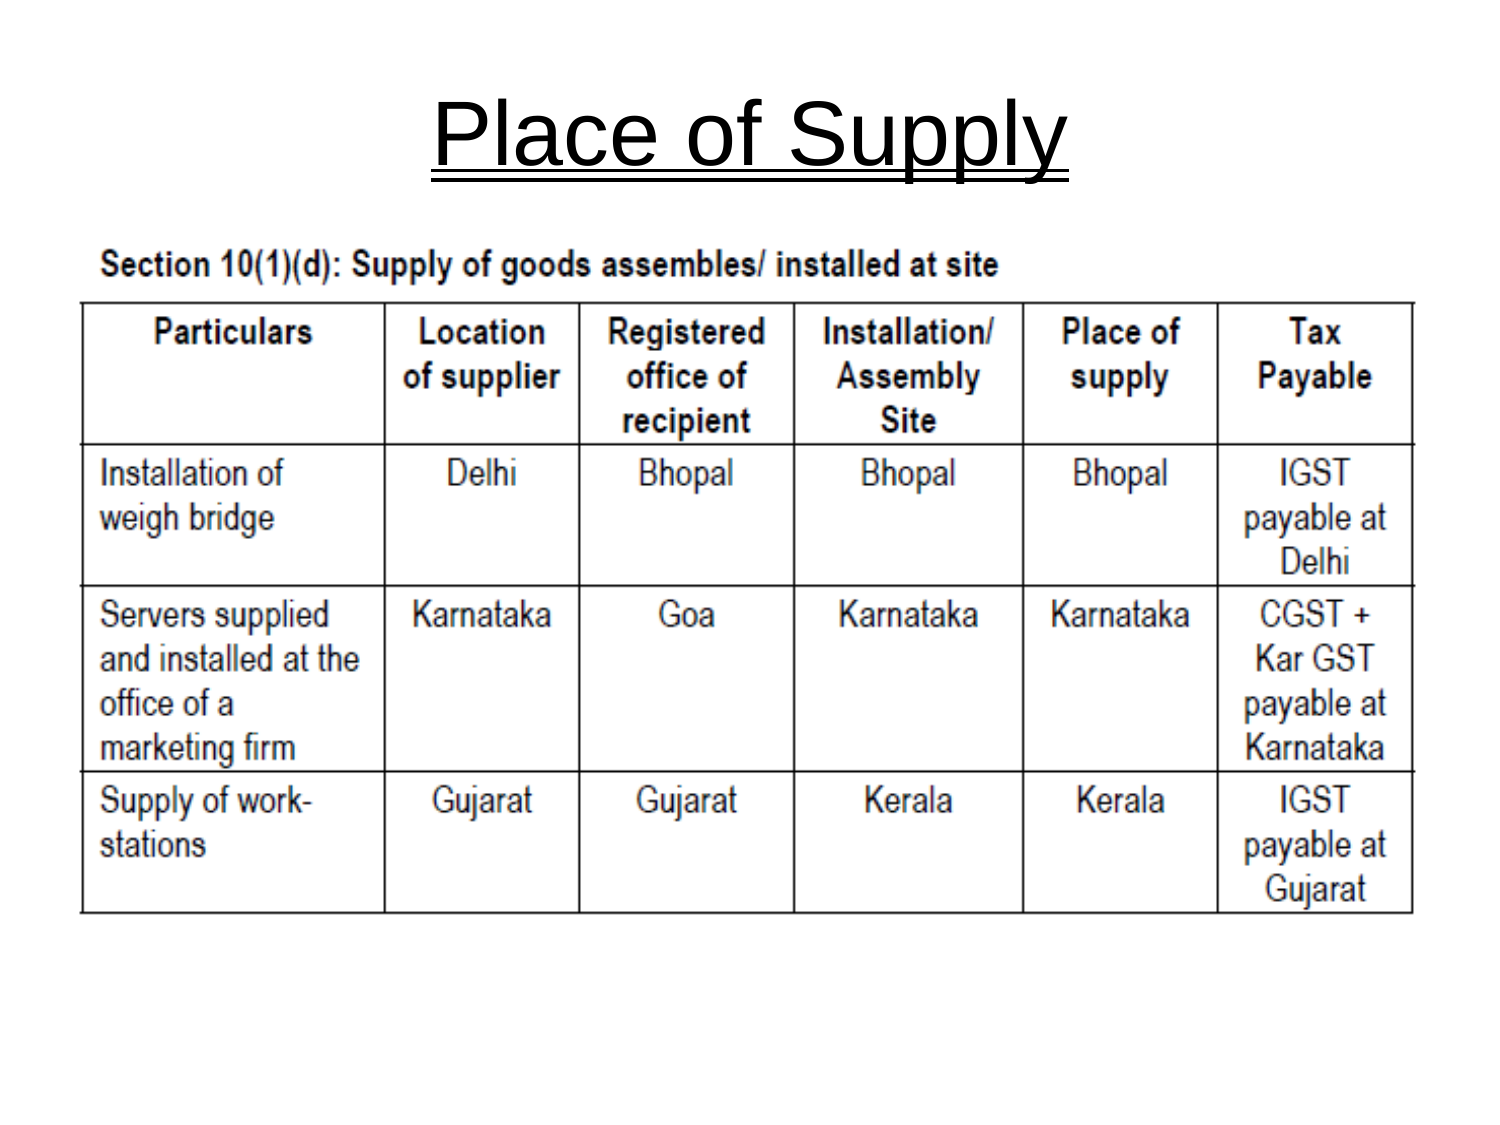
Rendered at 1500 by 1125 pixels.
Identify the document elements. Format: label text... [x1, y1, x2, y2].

title Place of Supply [75, 45, 1425, 213]
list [62, 237, 1430, 926]
